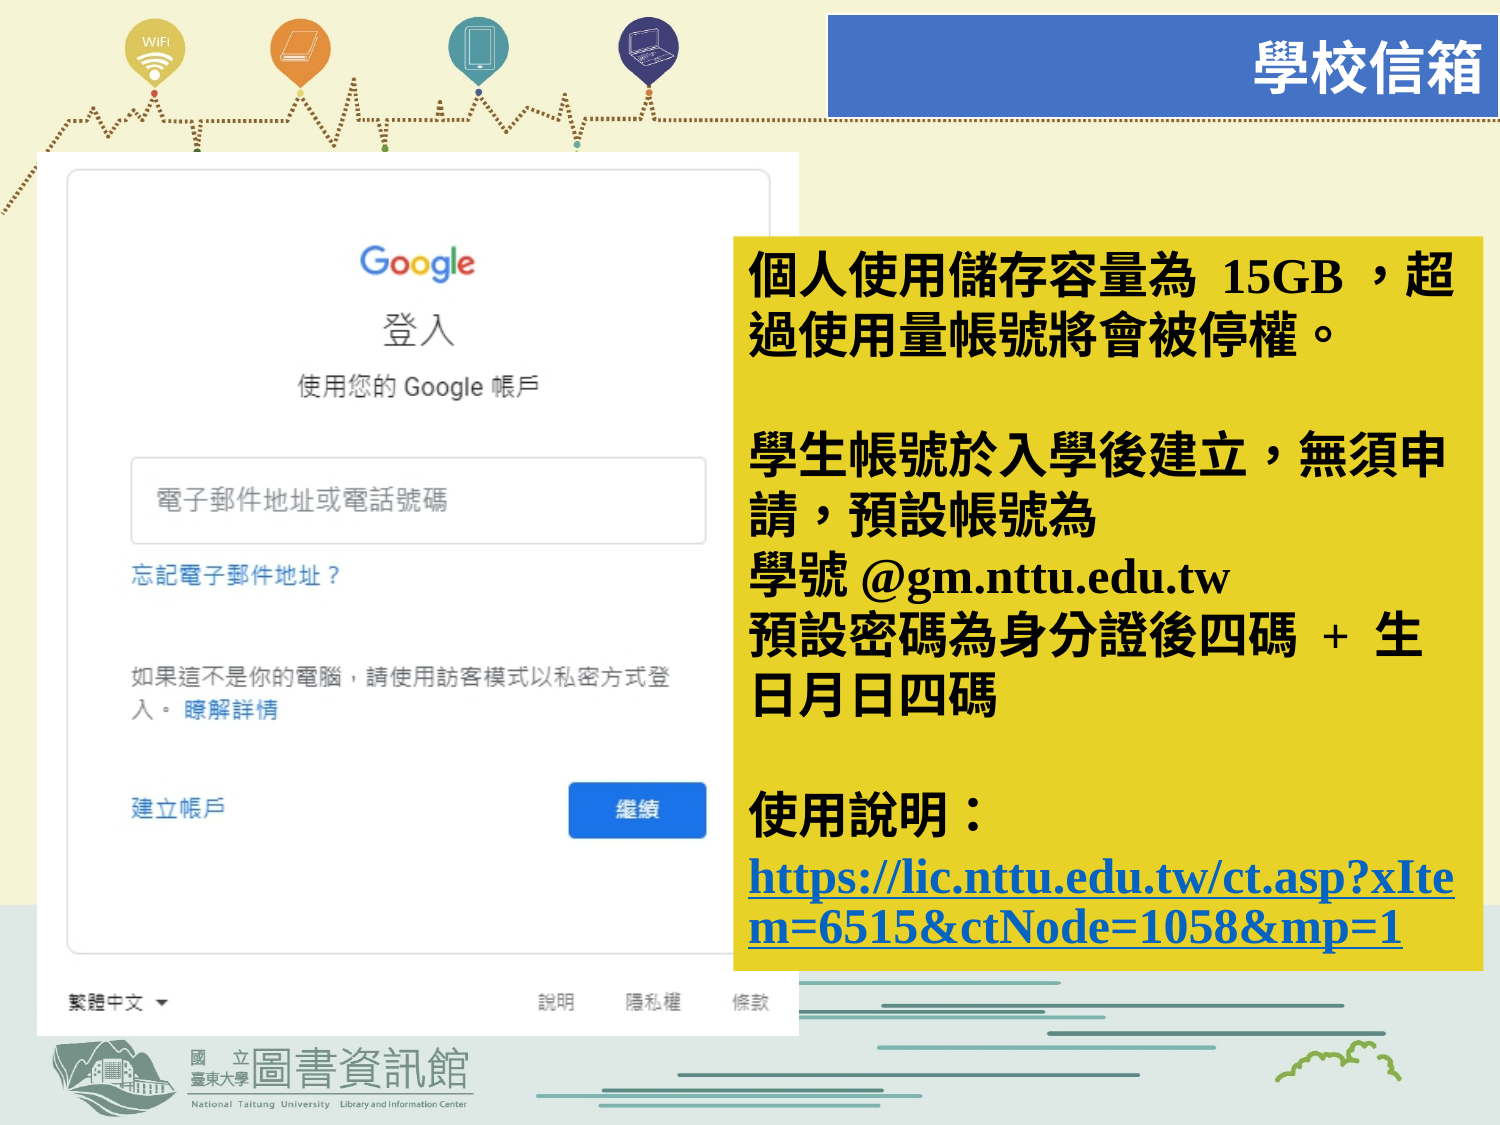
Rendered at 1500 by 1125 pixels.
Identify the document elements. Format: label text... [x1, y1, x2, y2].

text_box 學校信箱 [826, 13, 1500, 119]
text_box 個人使用儲存容量為 15GB，超過使用量帳號將會被停權。 學生帳號於入學後建立，無須申請，預設帳號為 學號@gm.nttu.edu.tw 預設密碼為身分證後四碼 + 生日月日四碼 使用說明： https://lic.nttu.edu.tw/ct.asp?xItem=6515&ctNode=1058&mp=1 [799, 236, 1484, 971]
picture [0, 0, 1500, 1125]
